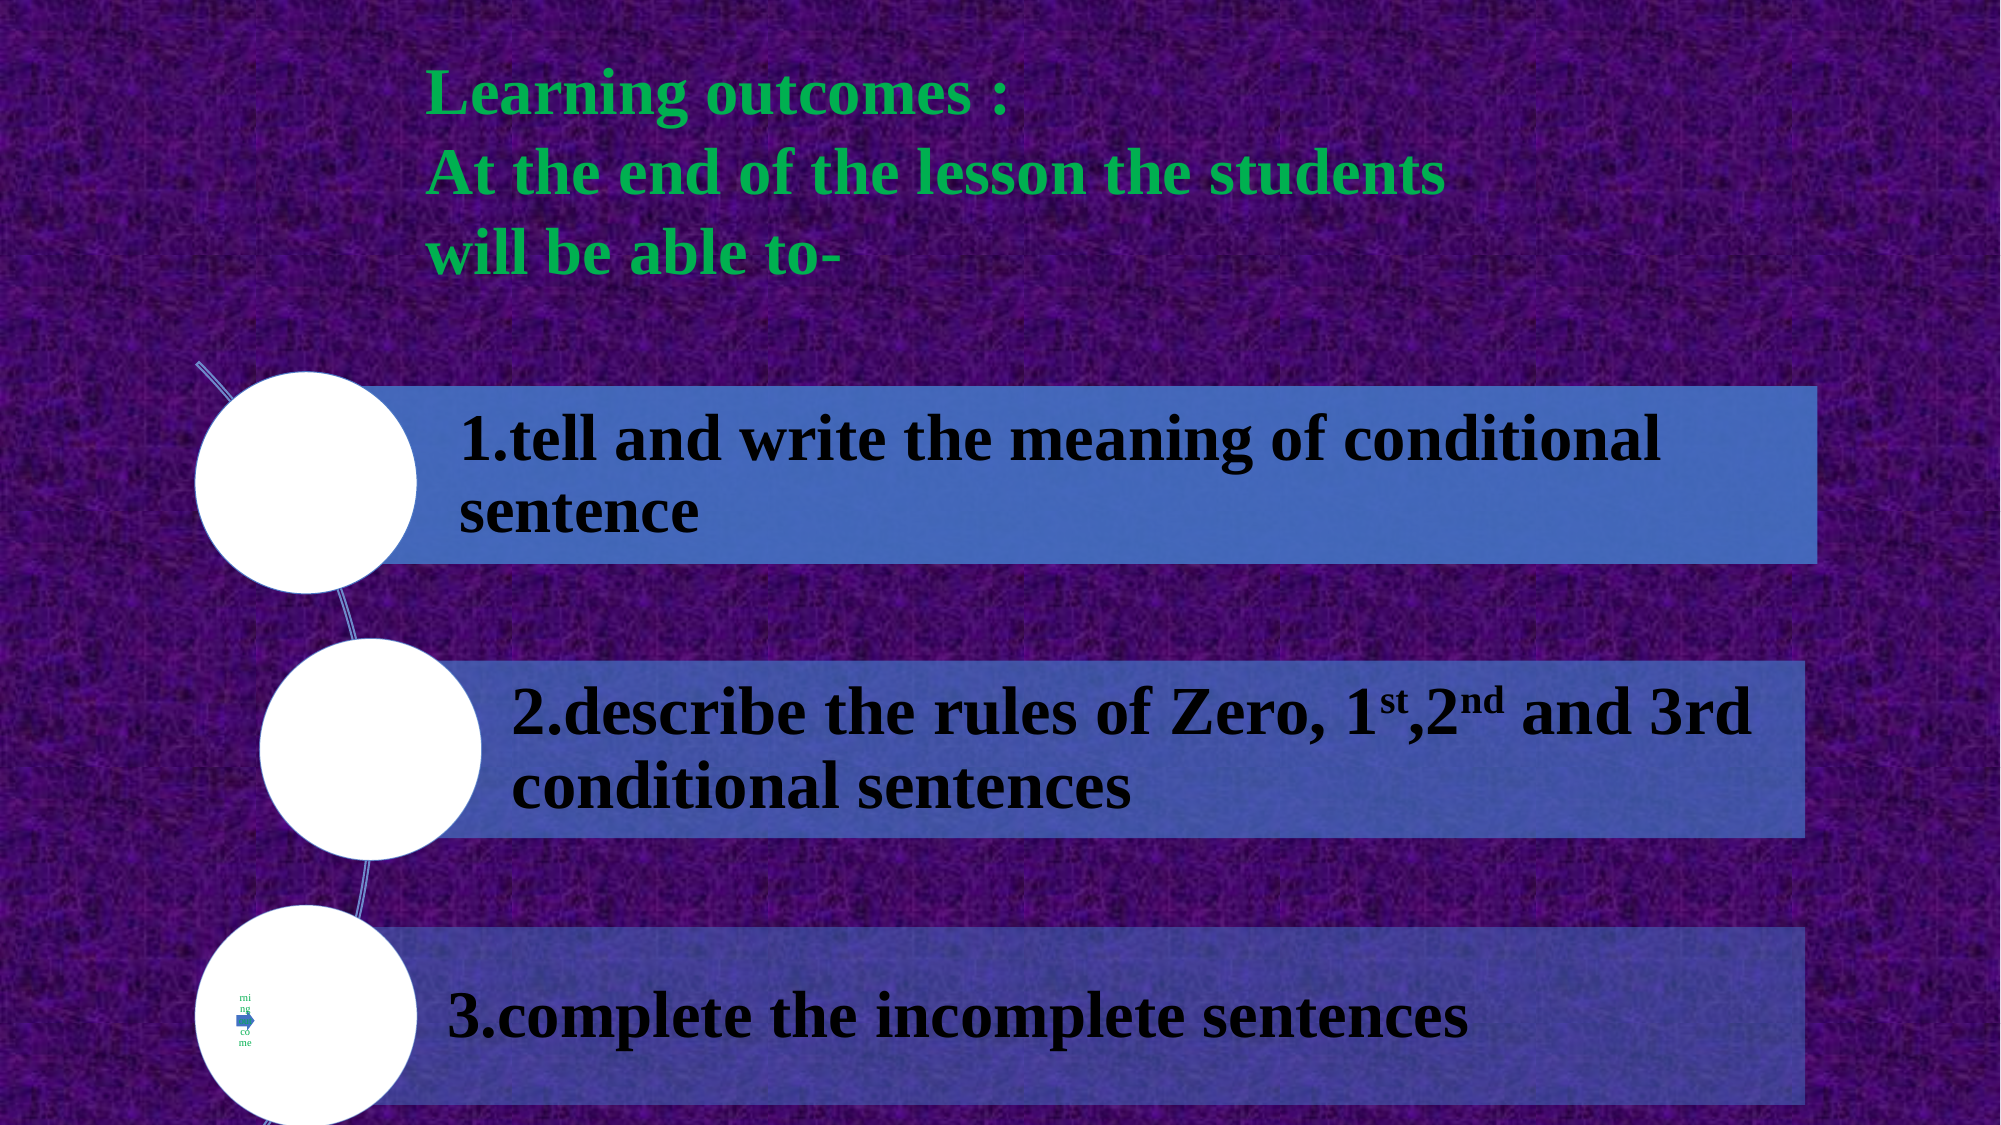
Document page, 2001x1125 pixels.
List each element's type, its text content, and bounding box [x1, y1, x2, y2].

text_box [235, 1006, 256, 1035]
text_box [182, 304, 1818, 1125]
picture [0, 0, 2001, 1125]
text_box Learning outcomes : At the end of the lesson the students will be able to- [410, 40, 1556, 296]
